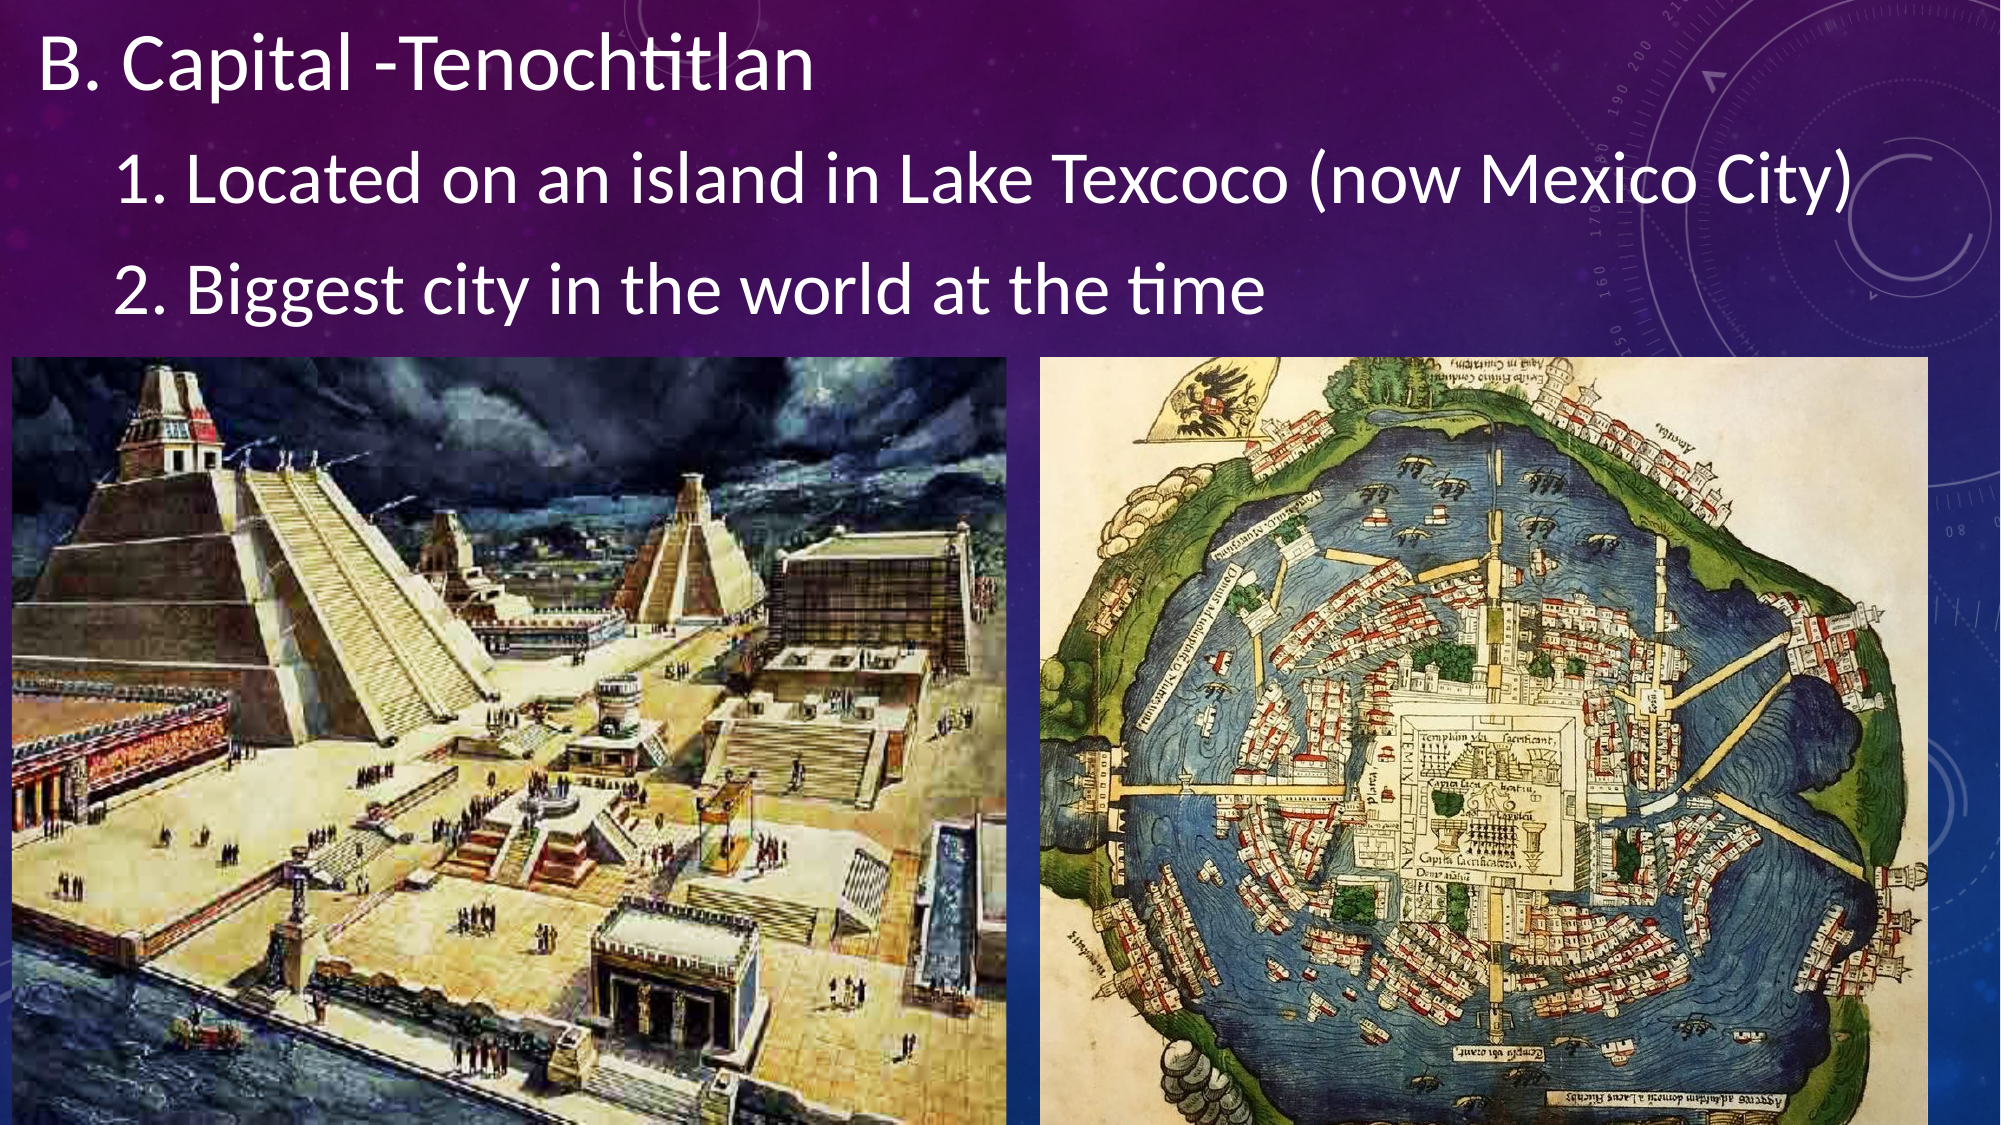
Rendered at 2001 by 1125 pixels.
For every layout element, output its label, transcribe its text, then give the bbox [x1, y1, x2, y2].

picture [0, 0, 2001, 1125]
list B. Capital -Tenochtitlan 1. Located on an island in Lake Texcoco (now Mexico City) 2. Biggest city in the world at the time [0, 0, 2000, 399]
